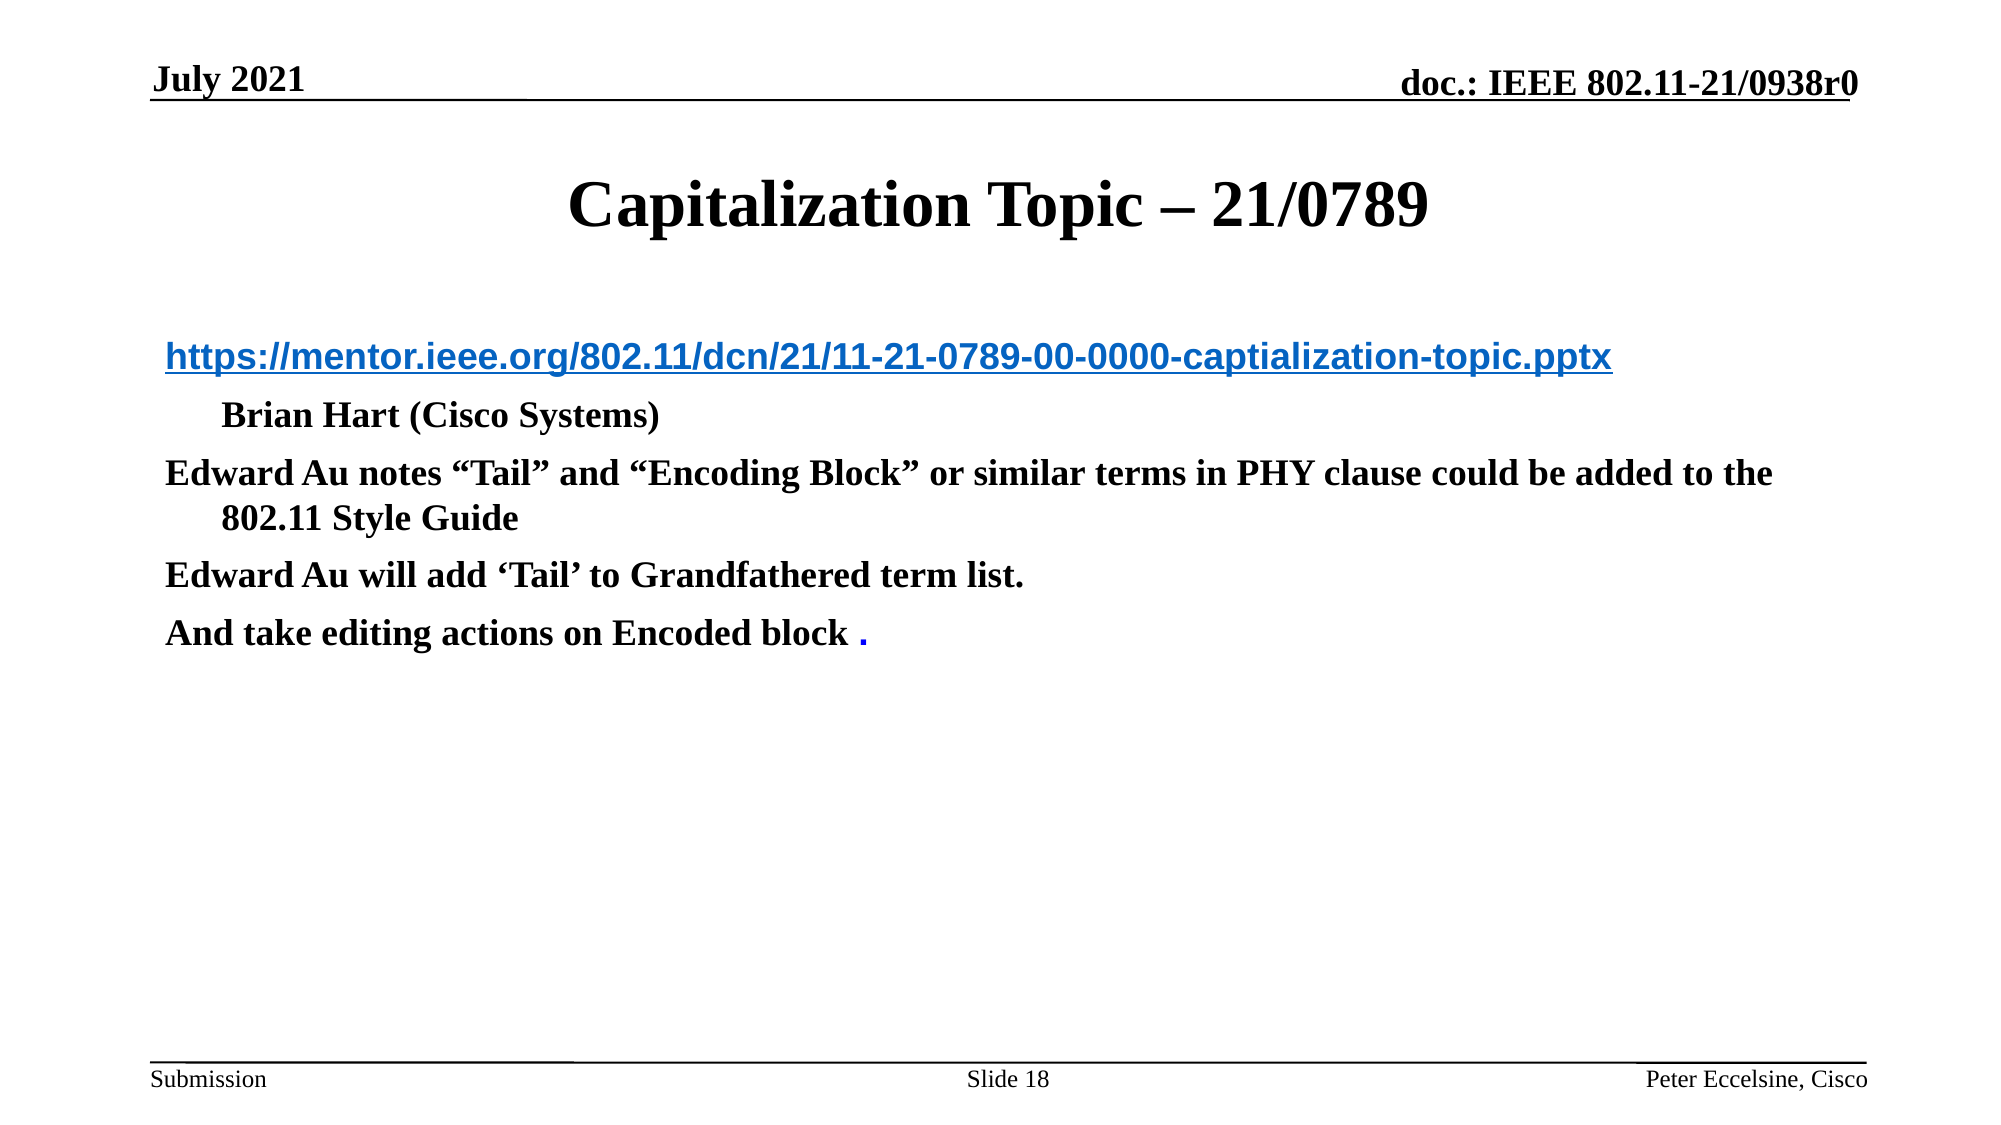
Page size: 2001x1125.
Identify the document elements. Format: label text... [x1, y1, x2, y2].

title Capitalization Topic – 21/0789 [149, 112, 1850, 288]
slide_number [152, 54, 563, 100]
slide_number Slide 18 [950, 1061, 1067, 1123]
footer Peter Eccelsine, Cisco [1171, 1061, 1869, 1093]
list https://mentor.ieee.org/802.11/dcn/21/11-21-0789-00-0000-captialization-topic.pptx Brian Hart (Cisco Systems) Edward Au notes “Tail” and “Encoding Block” or similar terms in PHY clause could be added to the 802.11 Style Guide Edward Au will add ‘Tail’ to Grandfathered term list. And take editing actions on Encoded block . [149, 324, 1850, 1000]
